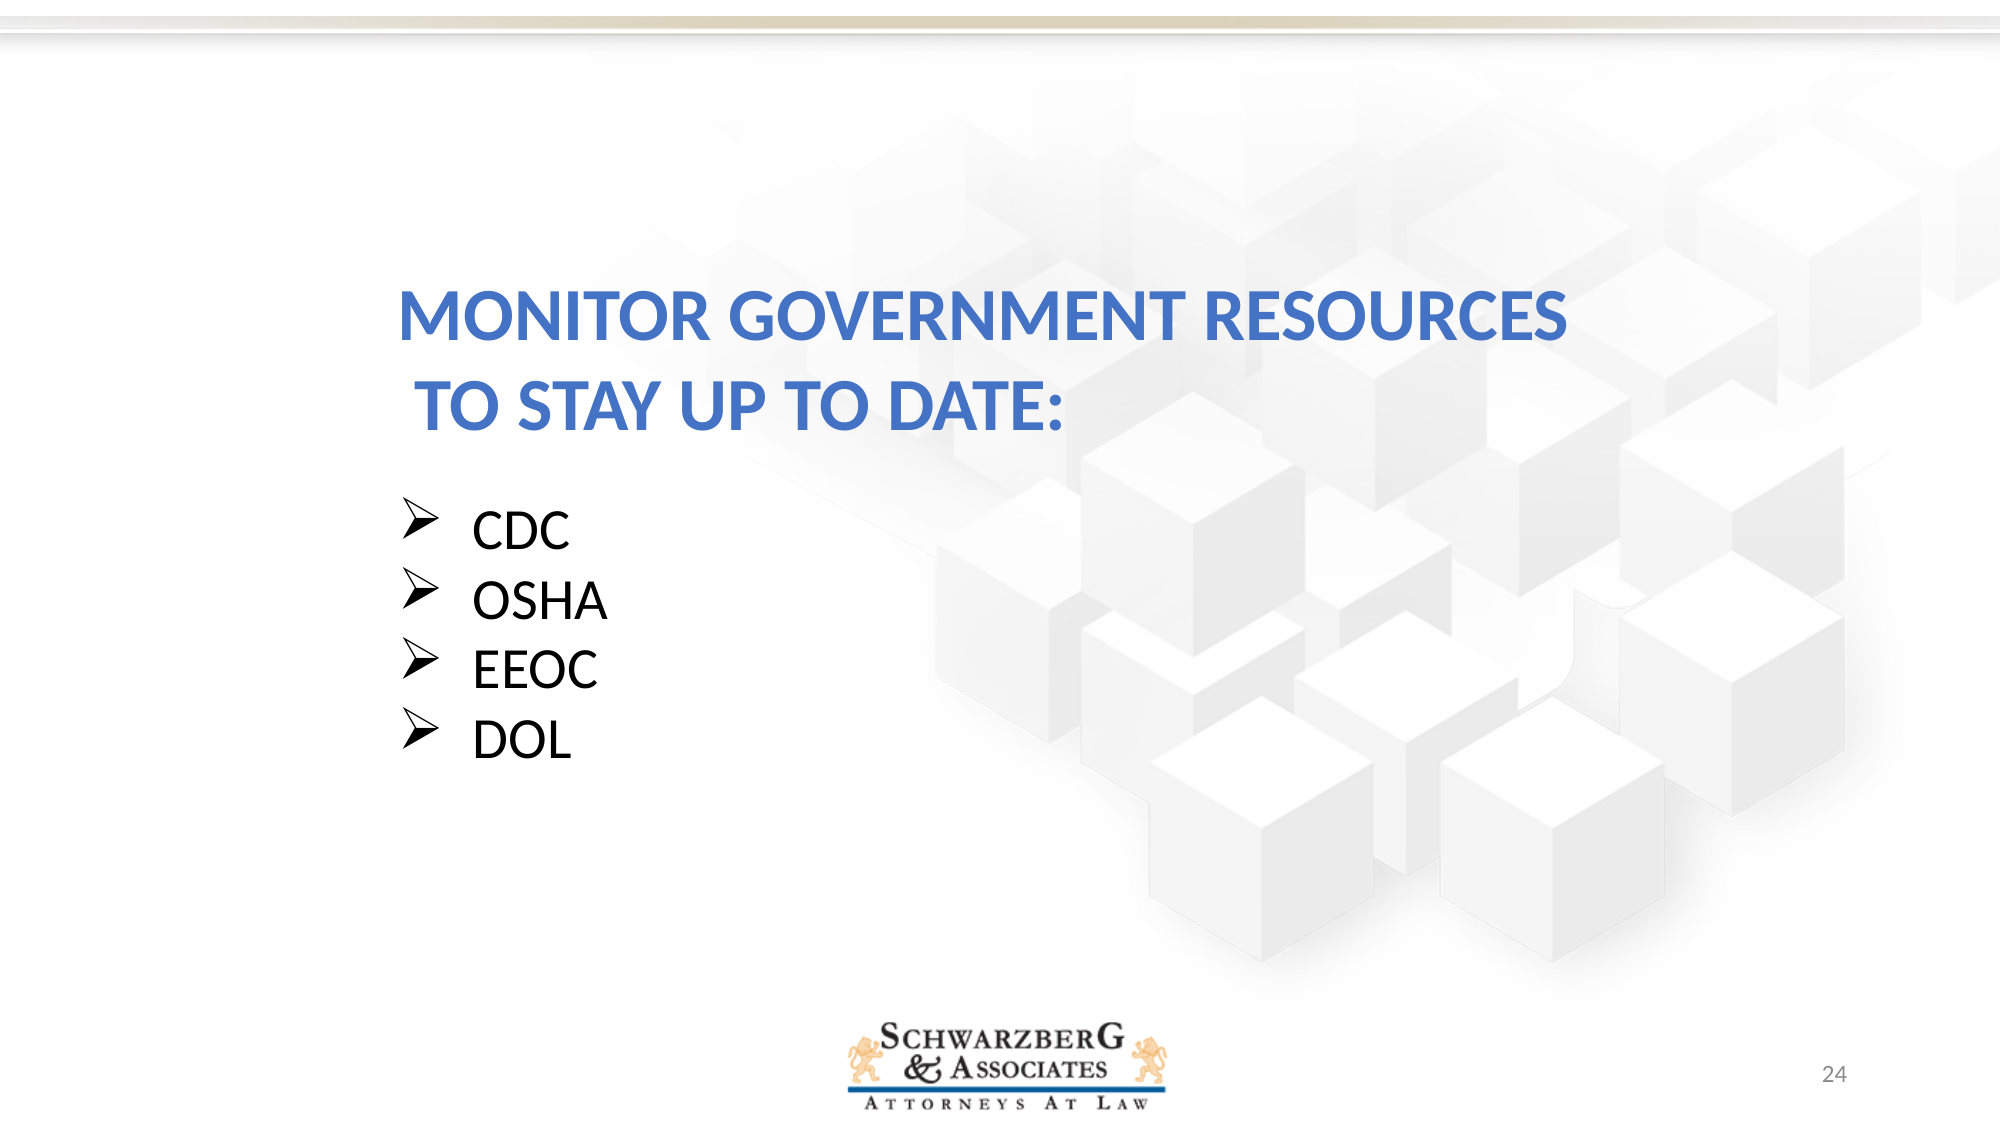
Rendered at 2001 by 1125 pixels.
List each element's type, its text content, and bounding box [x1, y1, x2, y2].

text_box MONITOR GOVERNMENT RESOURCES TO STAY UP TO DATE: CDC OSHA EEOC DOL [383, 258, 1817, 778]
slide_number 24 [1412, 1042, 1863, 1103]
picture [0, 16, 2000, 1113]
